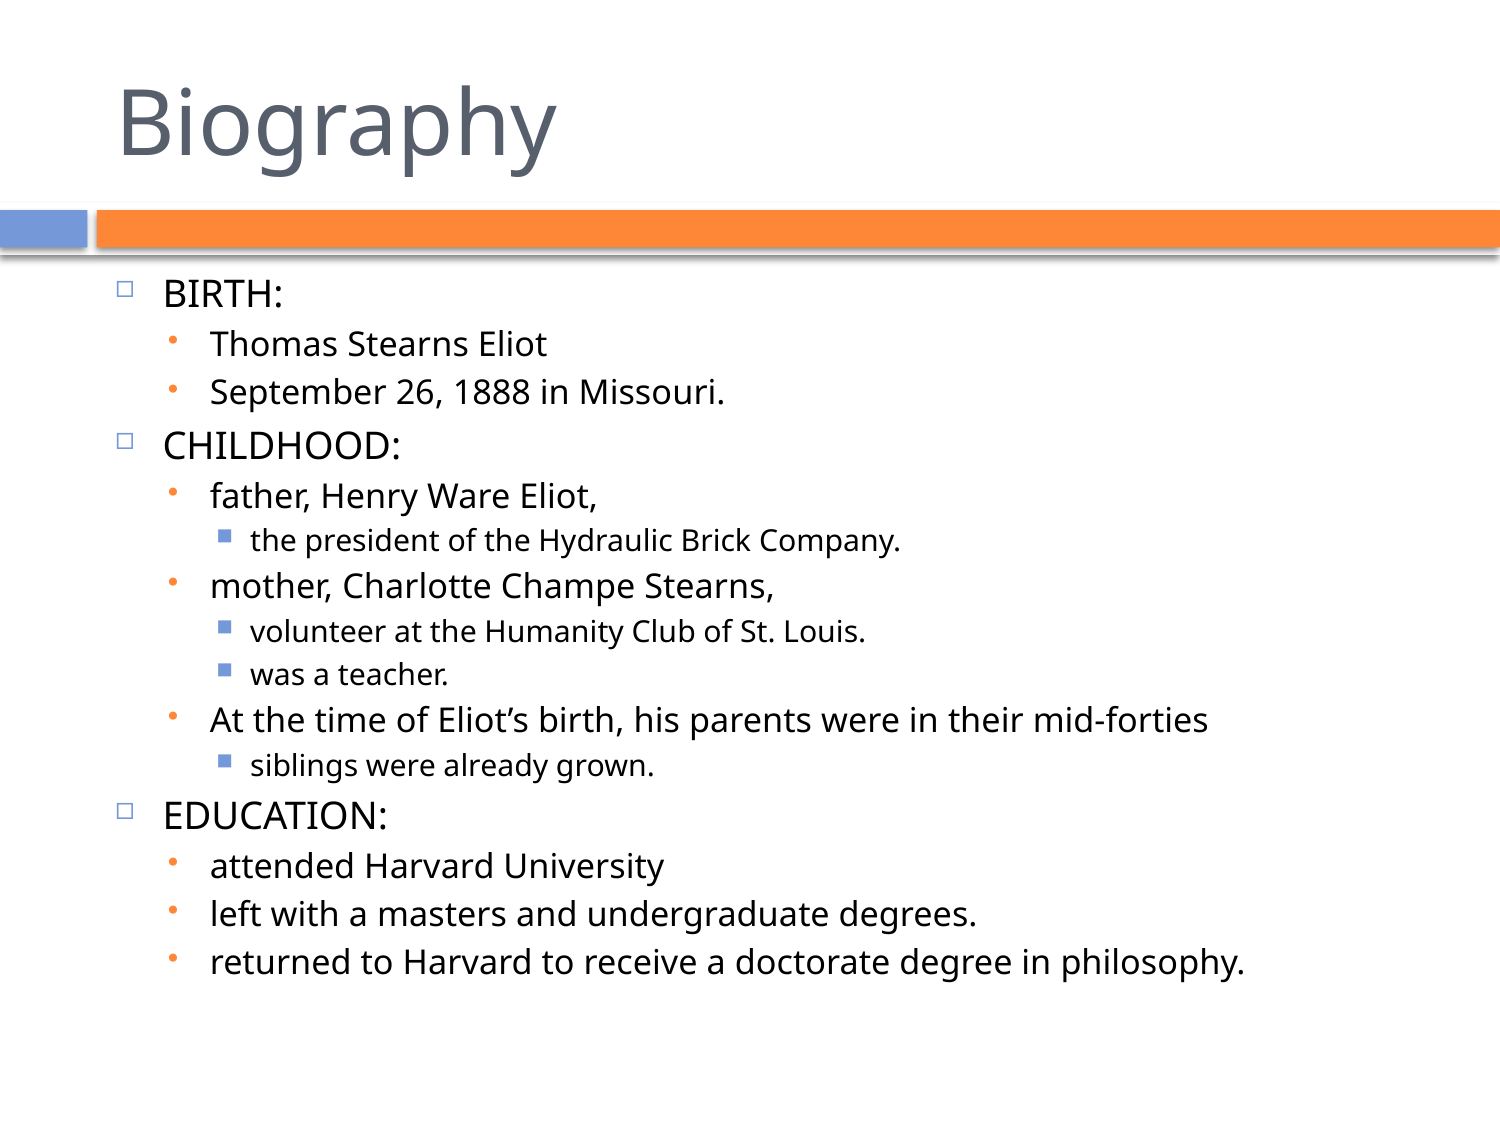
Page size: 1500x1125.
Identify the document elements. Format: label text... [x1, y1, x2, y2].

title Biography [100, 37, 1438, 200]
list BIRTH: Thomas Stearns Eliot September 26, 1888 in Missouri. CHILDHOOD: father, Henry Ware Eliot, the president of the Hydraulic Brick Company. mother, Charlotte Champe Stearns, volunteer at the Humanity Club of St. Louis. was a teacher. At the time of Eliot’s birth, his parents were in their mid-forties siblings were already grown. EDUCATION: attended Harvard University left with a masters and undergraduate degrees. returned to Harvard to receive a doctorate degree in philosophy. [100, 262, 1438, 1000]
